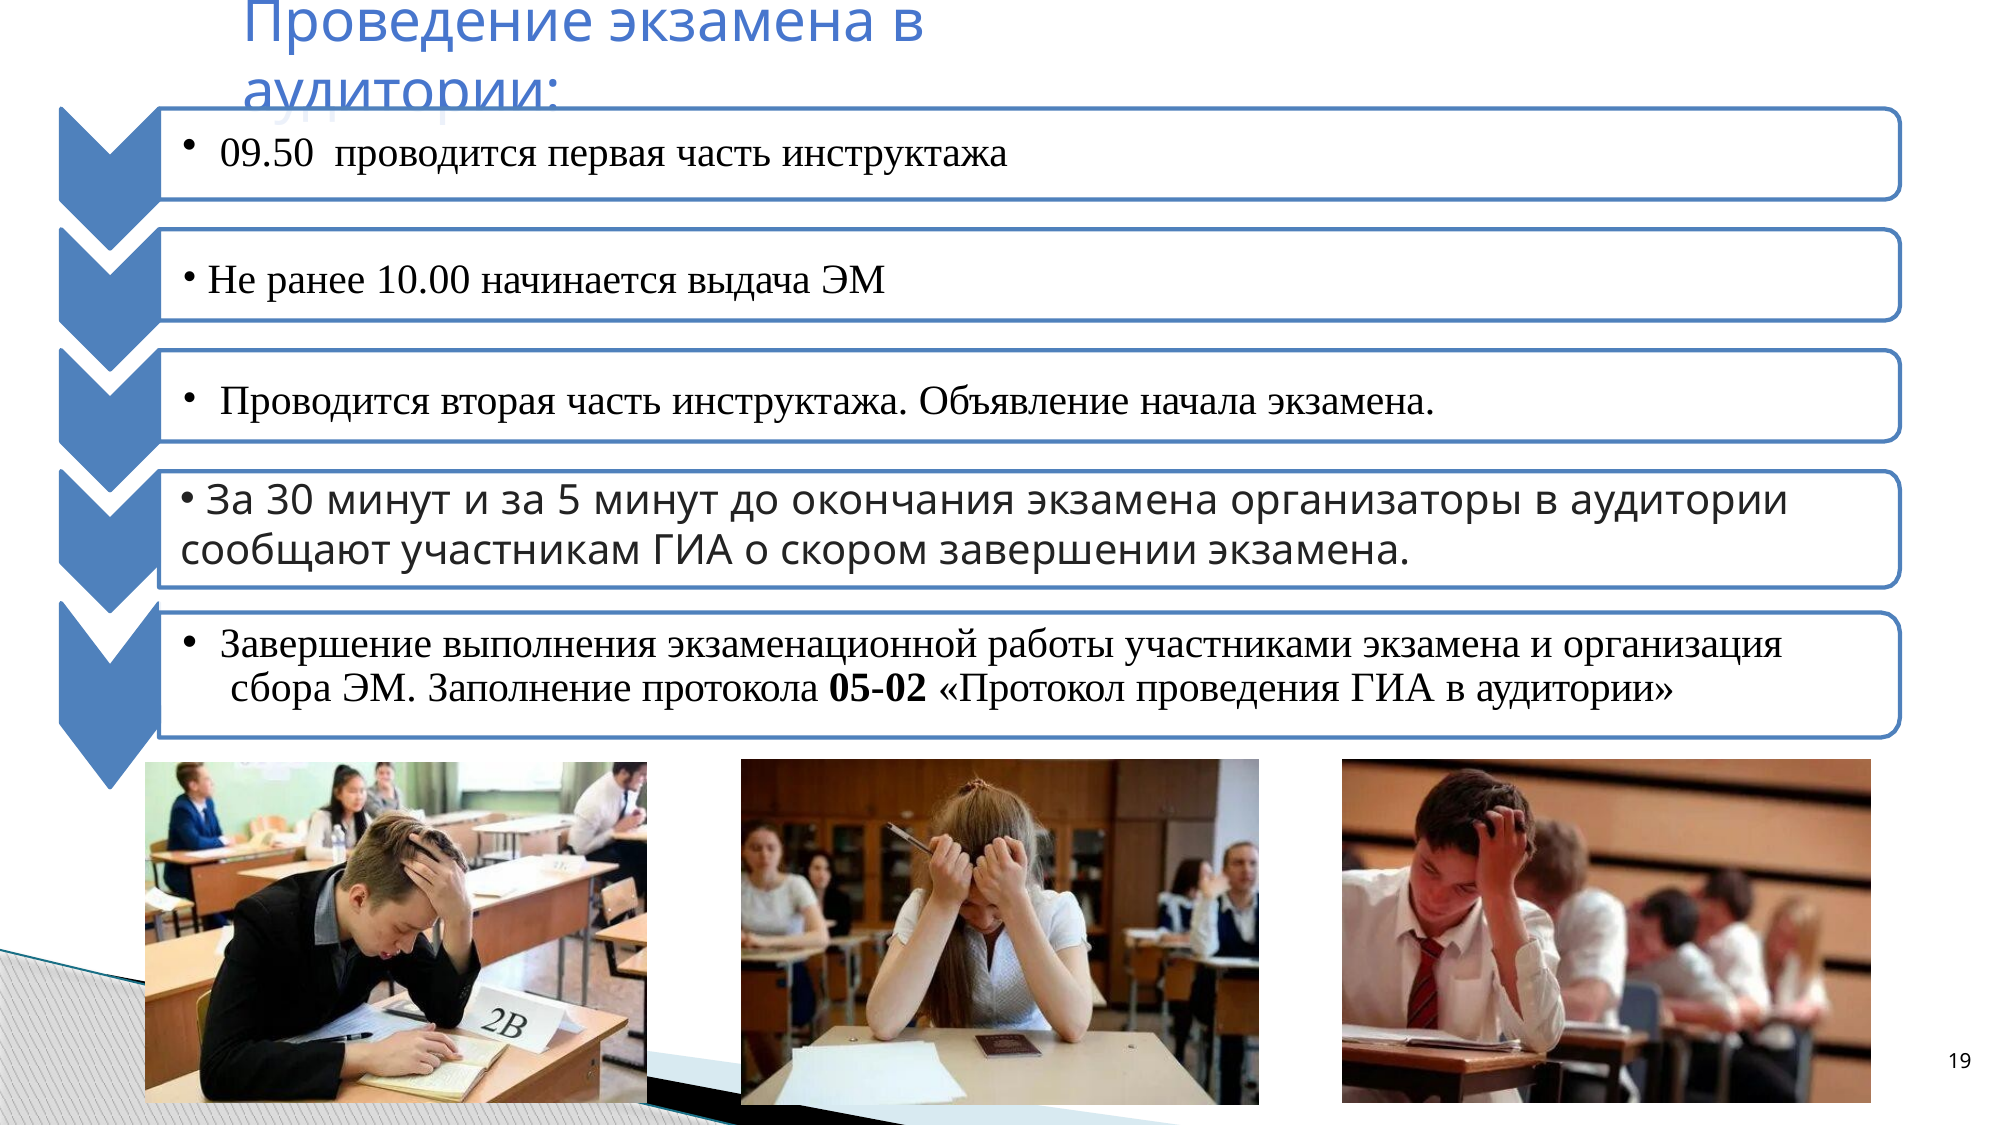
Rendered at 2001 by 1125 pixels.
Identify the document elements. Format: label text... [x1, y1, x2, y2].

title Проведение экзамена в аудитории: [240, 0, 1151, 106]
picture [145, 762, 648, 1103]
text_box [60, 108, 1901, 788]
picture [1341, 759, 1871, 1103]
slide_number 19 [1891, 423, 1972, 1077]
picture [741, 759, 1259, 1105]
